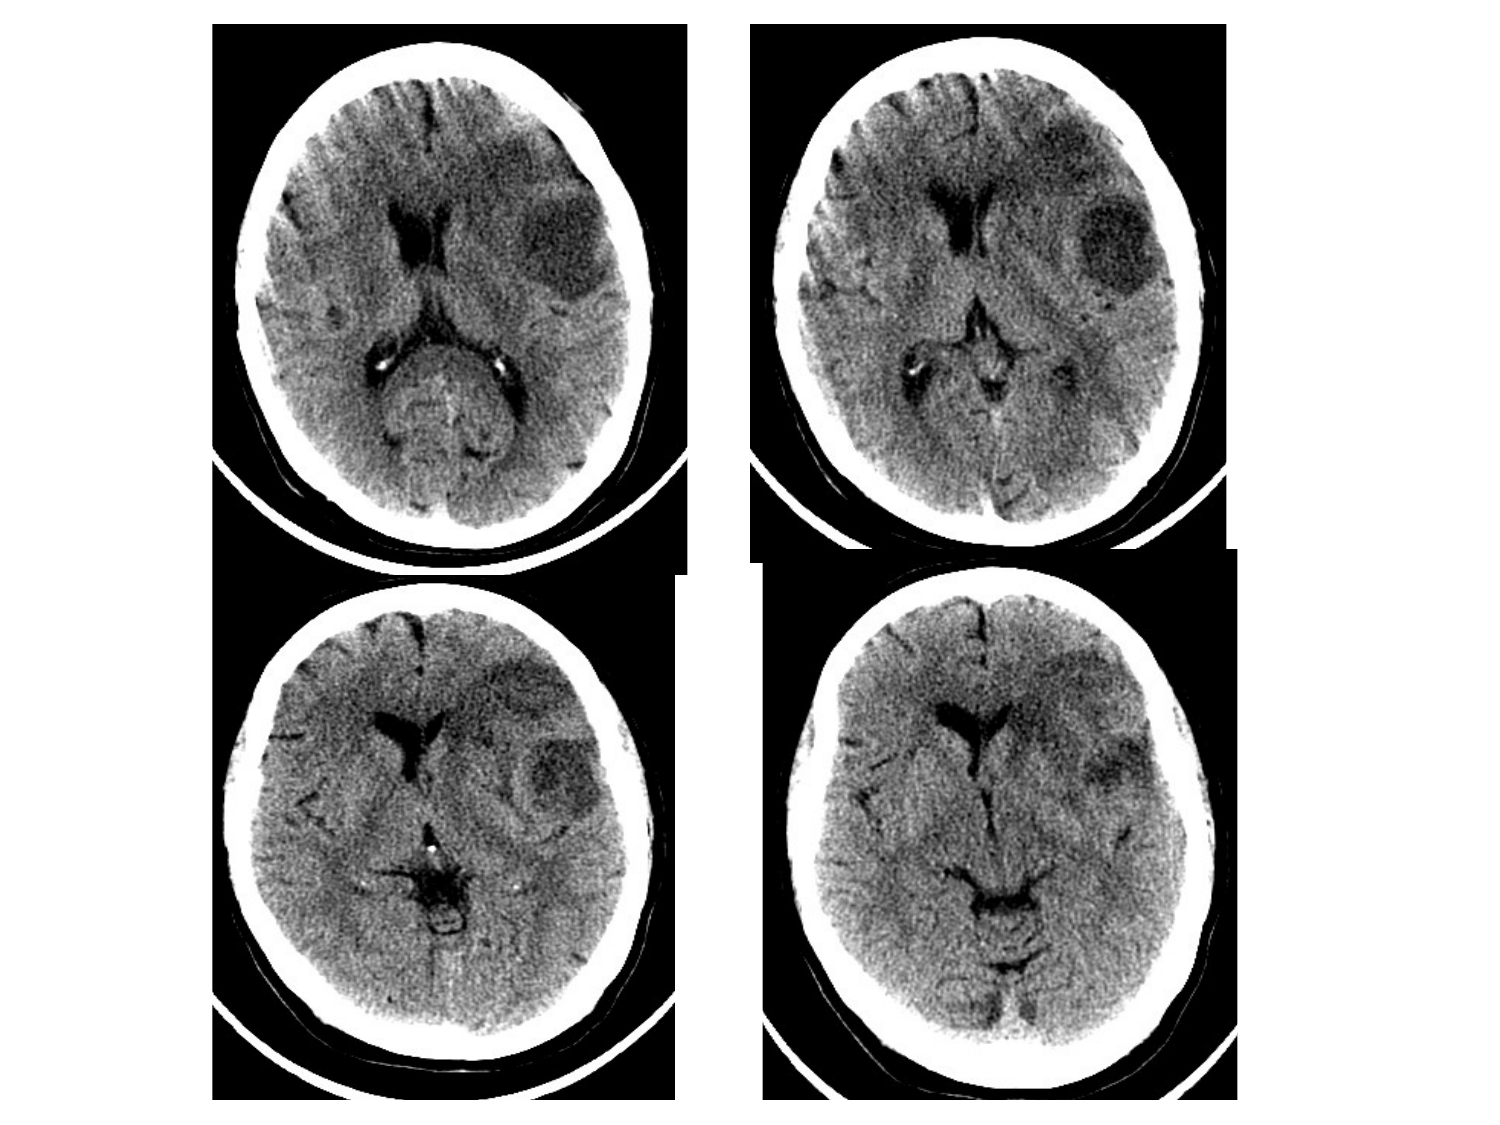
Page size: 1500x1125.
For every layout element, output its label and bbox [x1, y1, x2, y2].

picture [749, 24, 1238, 1101]
picture [212, 24, 688, 1100]
